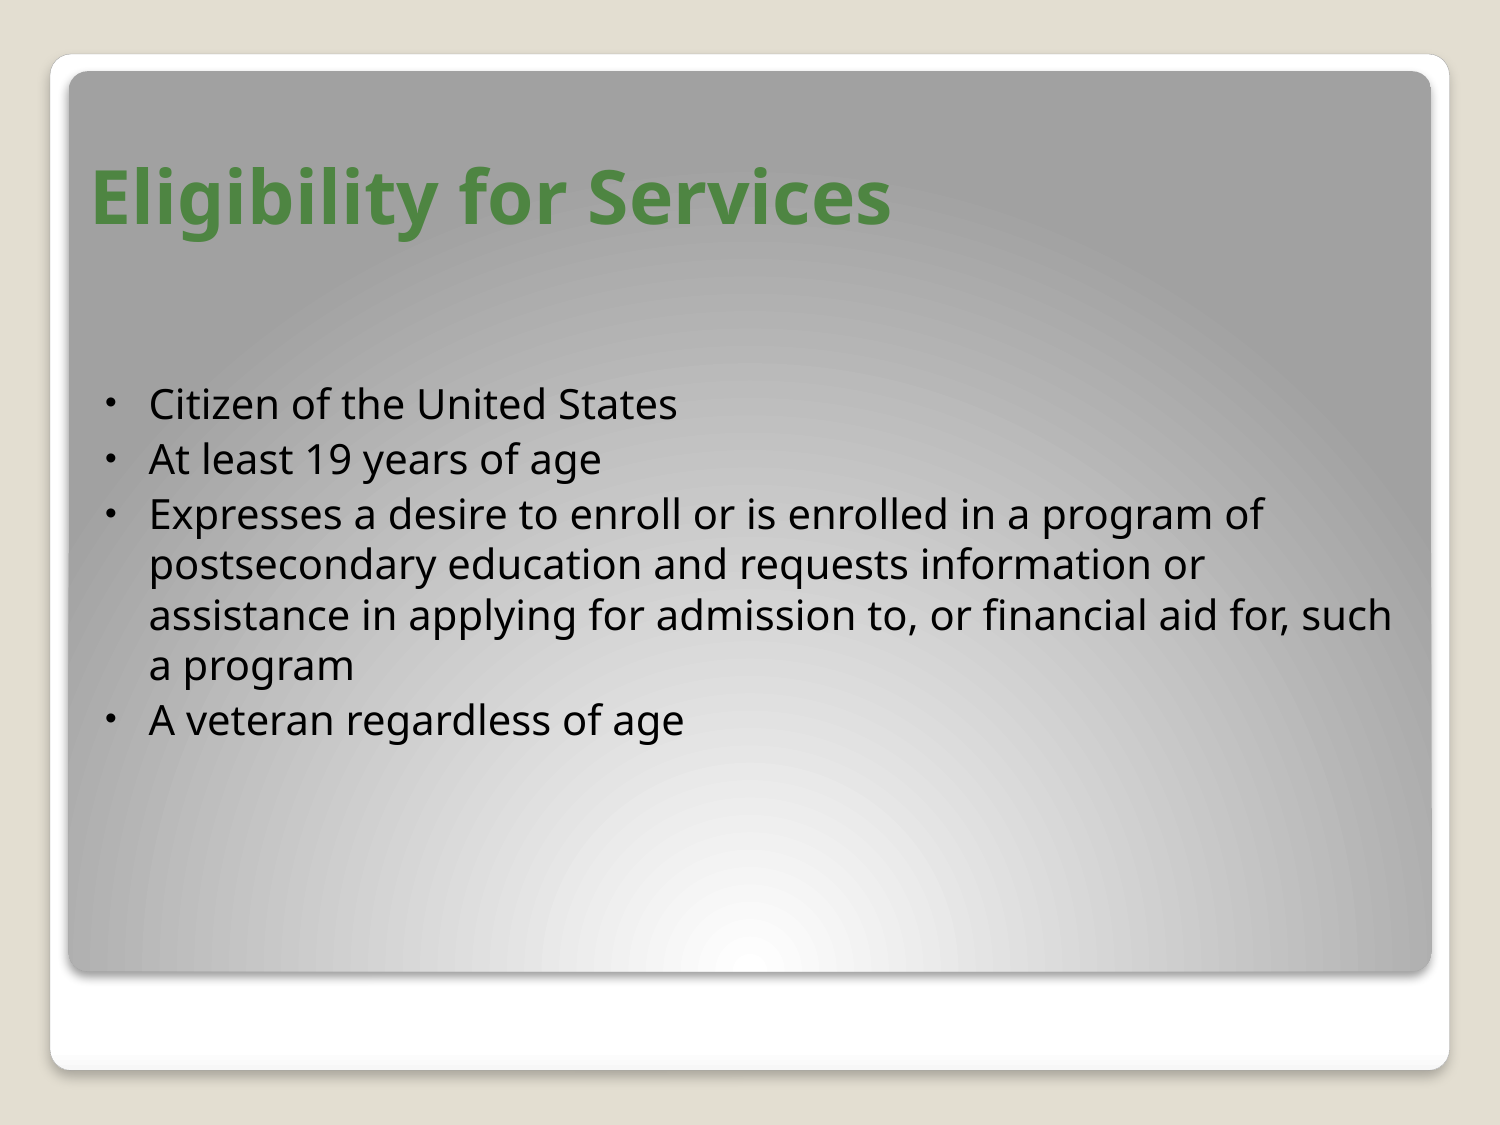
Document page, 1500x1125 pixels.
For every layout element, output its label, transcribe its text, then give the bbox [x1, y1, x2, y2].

list Citizen of the United States At least 19 years of age Expresses a desire to enroll or is enrolled in a program of postsecondary education and requests information or assistance in applying for admission to, or financial aid for, such a program A veteran regardless of age [75, 362, 1418, 800]
title Eligibility for Services [75, 75, 1418, 248]
